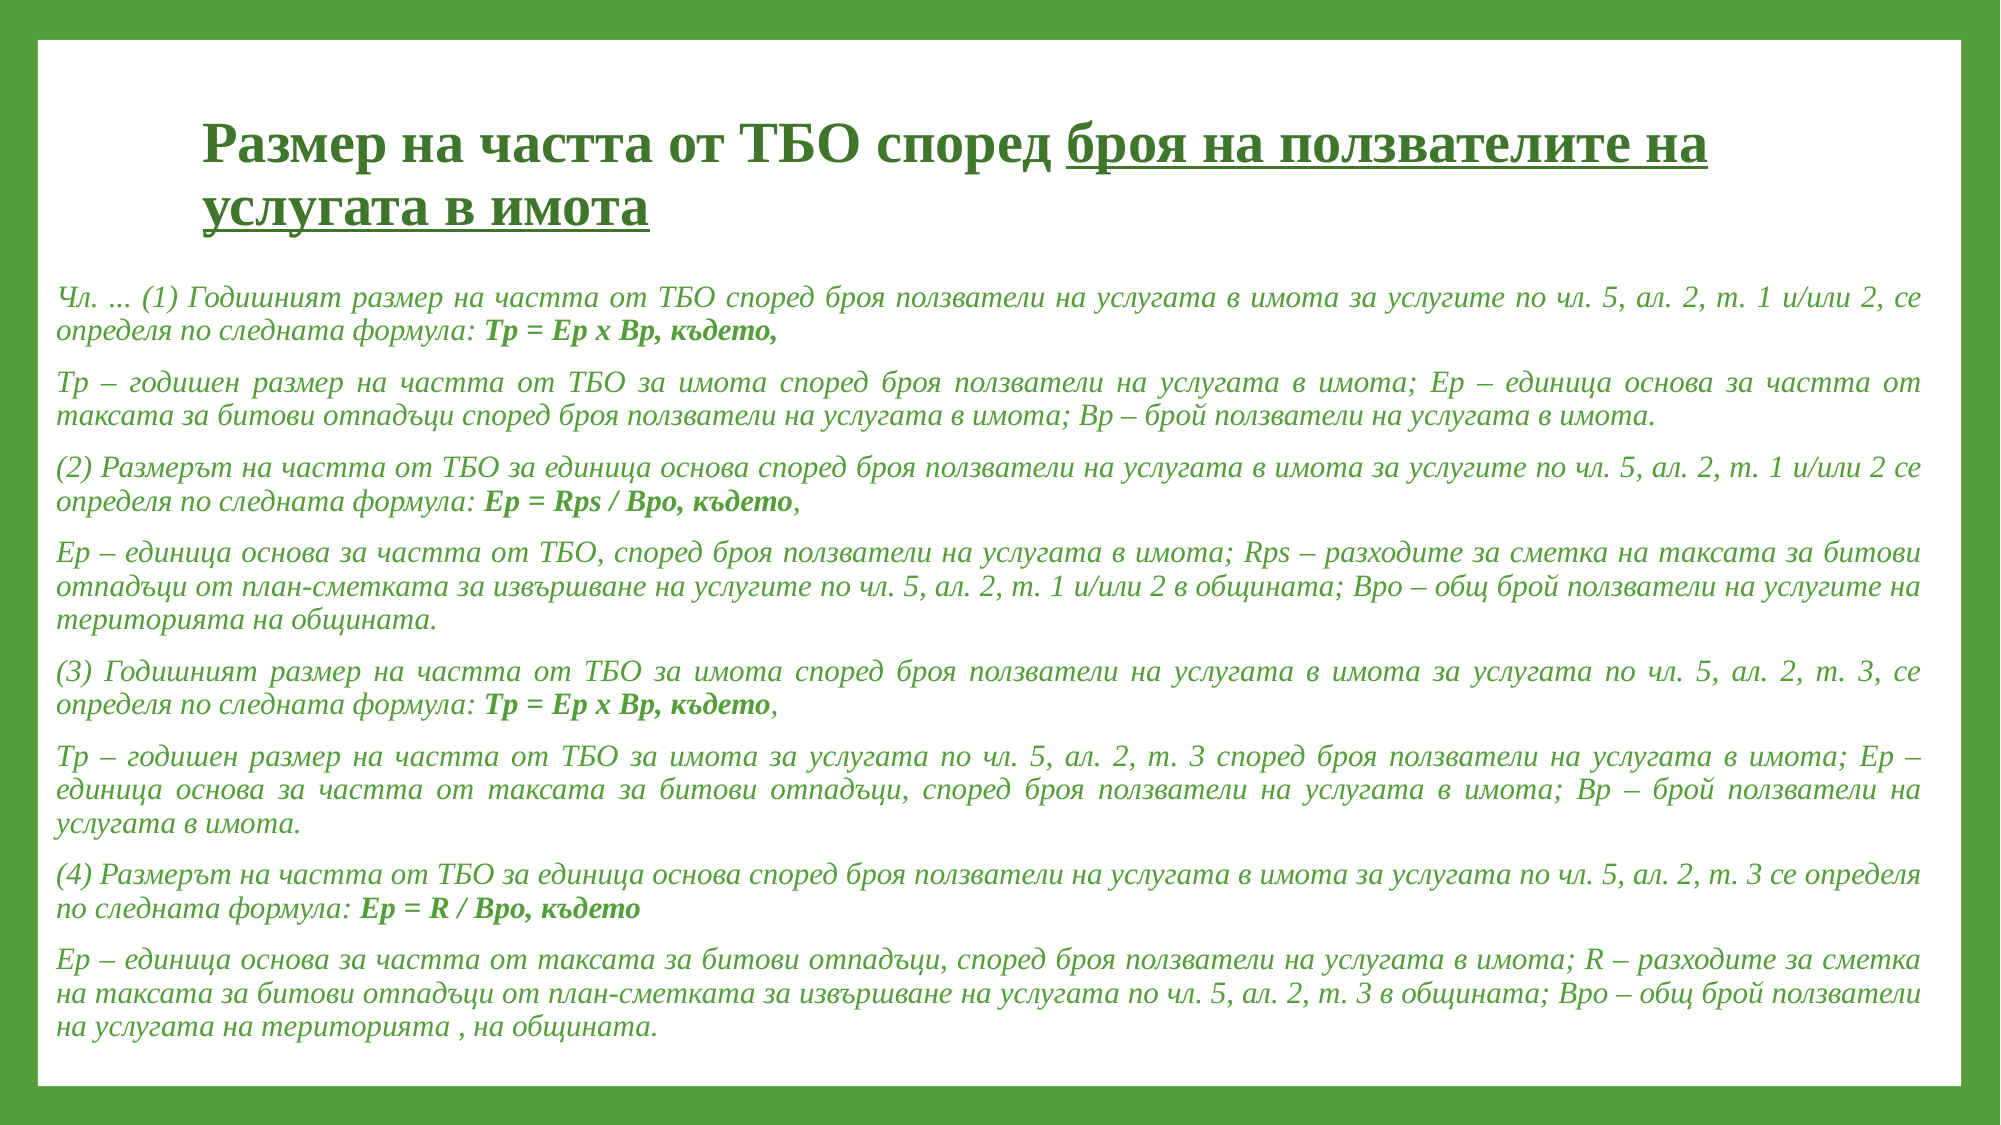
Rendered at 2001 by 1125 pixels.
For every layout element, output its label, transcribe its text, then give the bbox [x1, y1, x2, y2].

title Размер на частта от ТБО според броя на ползвателите на услугата в имота [187, 99, 1808, 251]
list Чл. ... (1) Годишният размер на частта от ТБО според броя ползватели на услугата в имота за услугите по чл. 5, ал. 2, т. 1 и/или 2, се определя по следната формула: Тp = Ep х Bp, където, Тp – годишен размер на частта от ТБО за имота според броя ползватели на услугата в имота; Еp – единица основа за частта от таксата за битови отпадъци според броя ползватели на услугата в имота; Bp – брой ползватели на услугата в имота. (2) Размерът на частта от ТБО за единица основа според броя ползватели на услугата в имота за услугите по чл. 5, ал. 2, т. 1 и/или 2 се определя по следната формула: Ep = Rps / Bpo, където, Еp – единица основа за частта от ТБО, според броя ползватели на услугата в имота; Rps – разходите за сметка на таксата за битови отпадъци от план-сметката за извършване на услугите по чл. 5, ал. 2, т. 1 и/или 2 в общината; Bpo – общ брой ползватели на услугите на територията на общината. (3) Годишният размер на частта от ТБО за имота според броя ползватели на услугата в имота за услугата по чл. 5, ал. 2, т. 3, се определя по следната формула: Тp = Ep х Bp, където, Тp – годишен размер на частта от ТБО за имота за услугата по чл. 5, ал. 2, т. 3 според броя ползватели на услугата в имота; Еp – единица основа за частта от таксата за битови отпадъци, според броя ползватели на услугата в имота; Bp – брой ползватели на услугата в имота. (4) Размерът на частта от ТБО за единица основа според броя ползватели на услугата в имота за услугата по чл. 5, ал. 2, т. 3 се определя по следната формула: Ep = R / Bpo, където Еp – единица основа за частта от таксата за битови отпадъци, според броя ползватели на услугата в имота; R – разходите за сметка на таксата за битови отпадъци от план-сметката за извършване на услугата по чл. 5, ал. 2, т. 3 в общината; Bpo – общ брой ползватели на услугата на територията , на общината. [33, 273, 1937, 1059]
